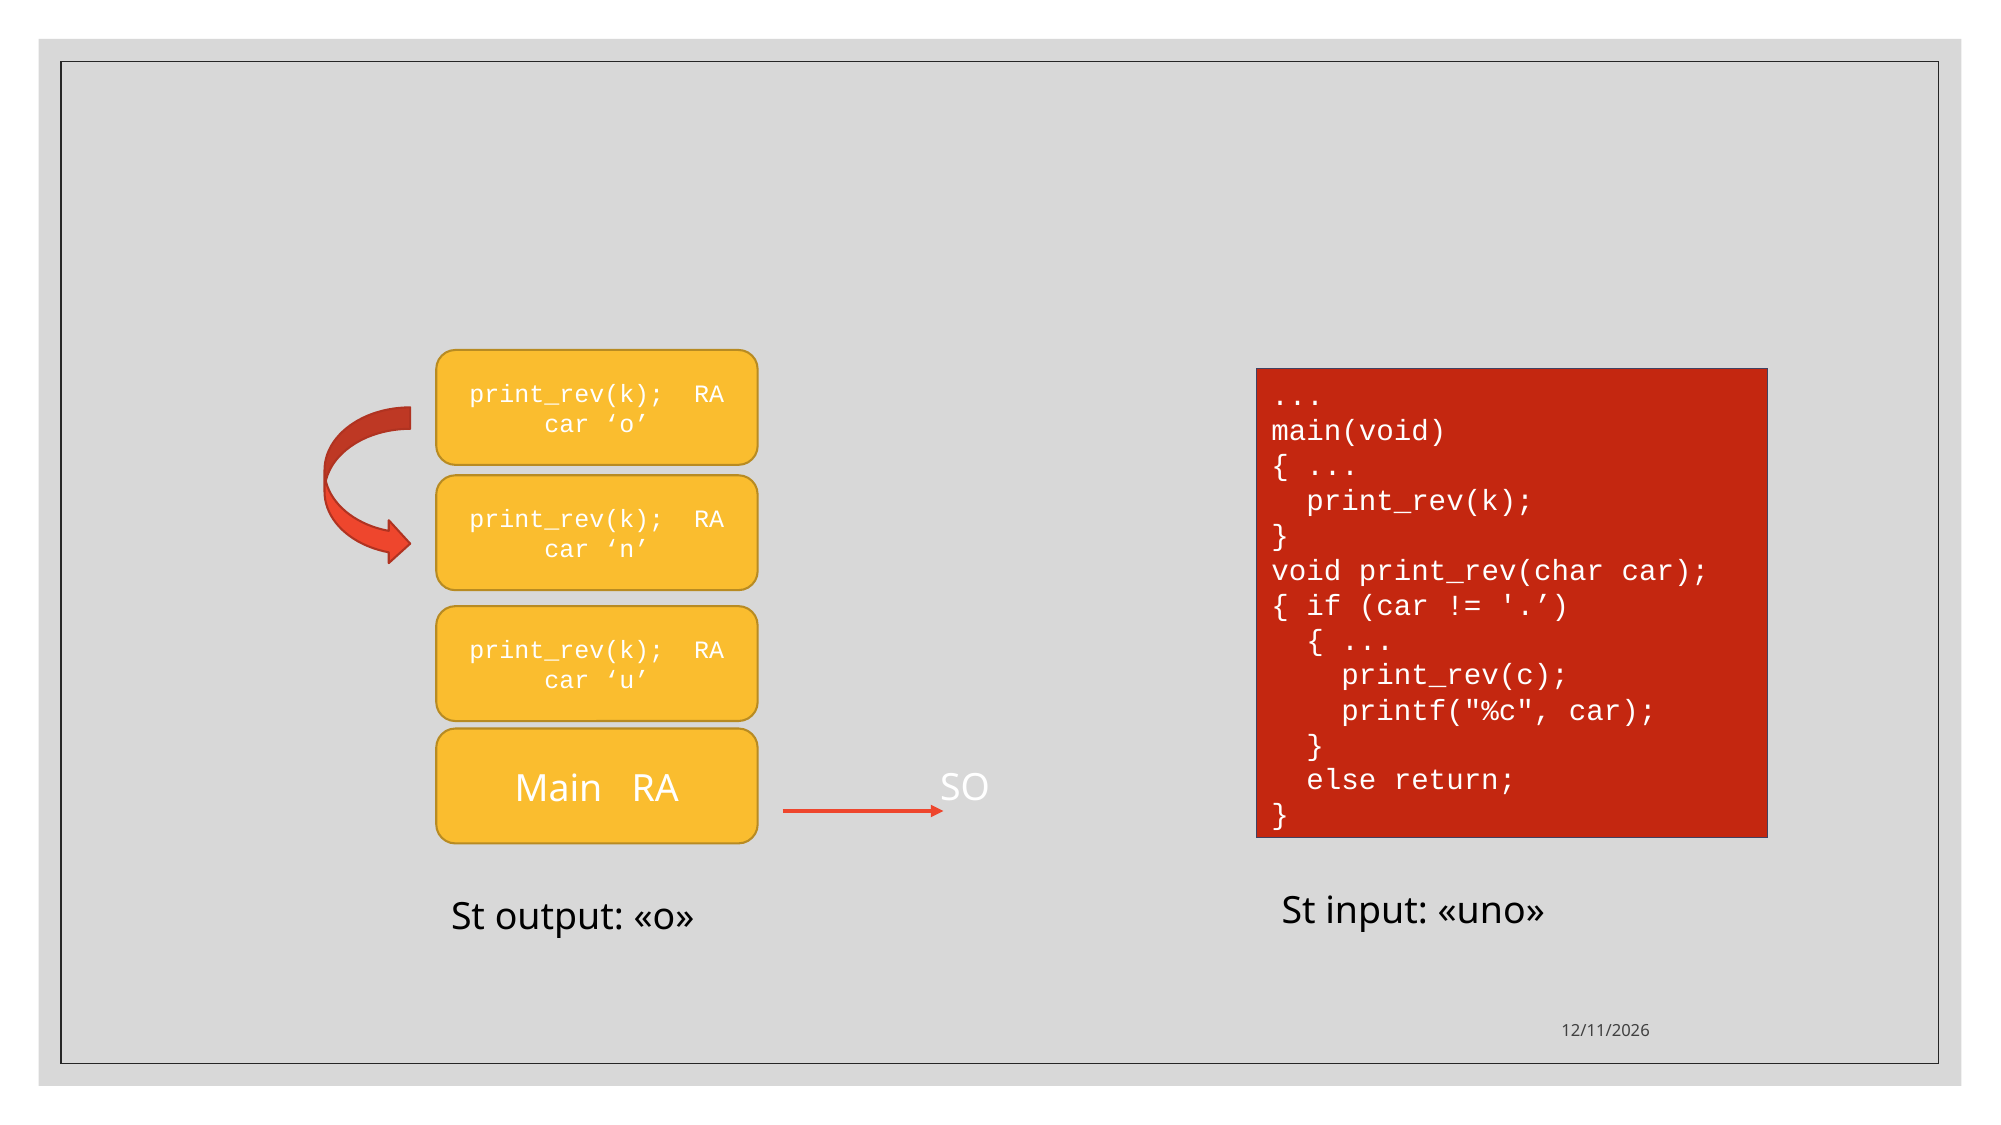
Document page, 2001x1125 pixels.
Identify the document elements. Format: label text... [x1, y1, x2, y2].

text_box St output: «o» [436, 884, 758, 945]
text_box ... main(void) { ... print_rev(k); } void print_rev(char car); { if (car != '.’) { ... print_rev(c); printf("%c", car); } else return; } [1256, 368, 1768, 838]
text_box print_rev(k); RA car ‘o’ [435, 348, 759, 466]
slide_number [1190, 990, 1665, 1050]
text_box [323, 406, 412, 565]
text_box Main RA [435, 727, 759, 845]
text_box St input: «uno» [1266, 879, 1589, 939]
text_box print_rev(k); RA car ‘n’ [435, 474, 759, 592]
text_box print_rev(k); RA car ‘u’ [435, 605, 759, 723]
text_box SO [925, 755, 1005, 816]
